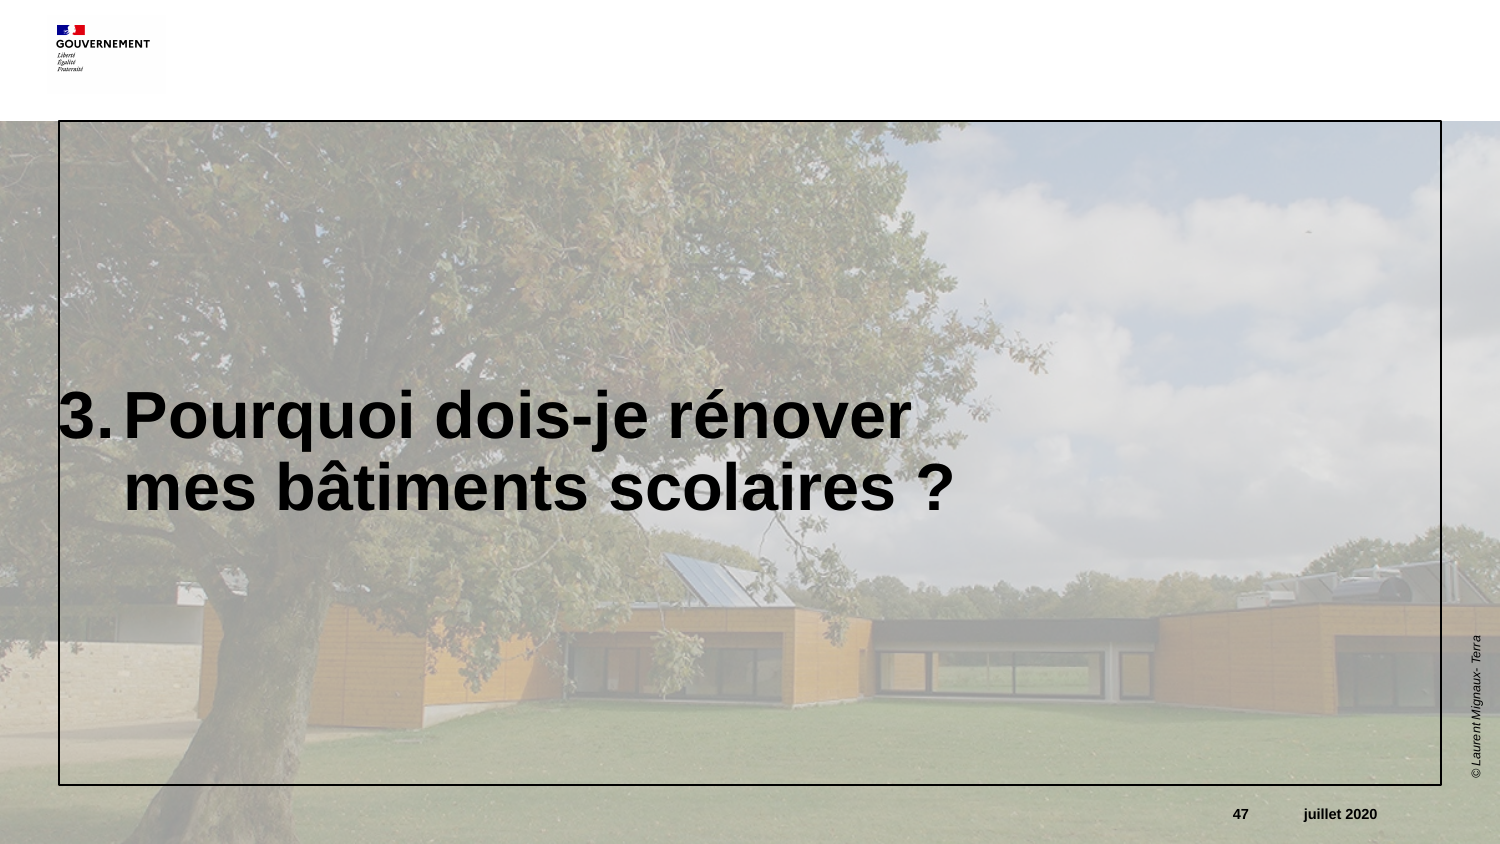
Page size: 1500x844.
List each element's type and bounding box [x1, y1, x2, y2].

picture [47, 15, 166, 94]
text_box [0, 120, 1500, 844]
